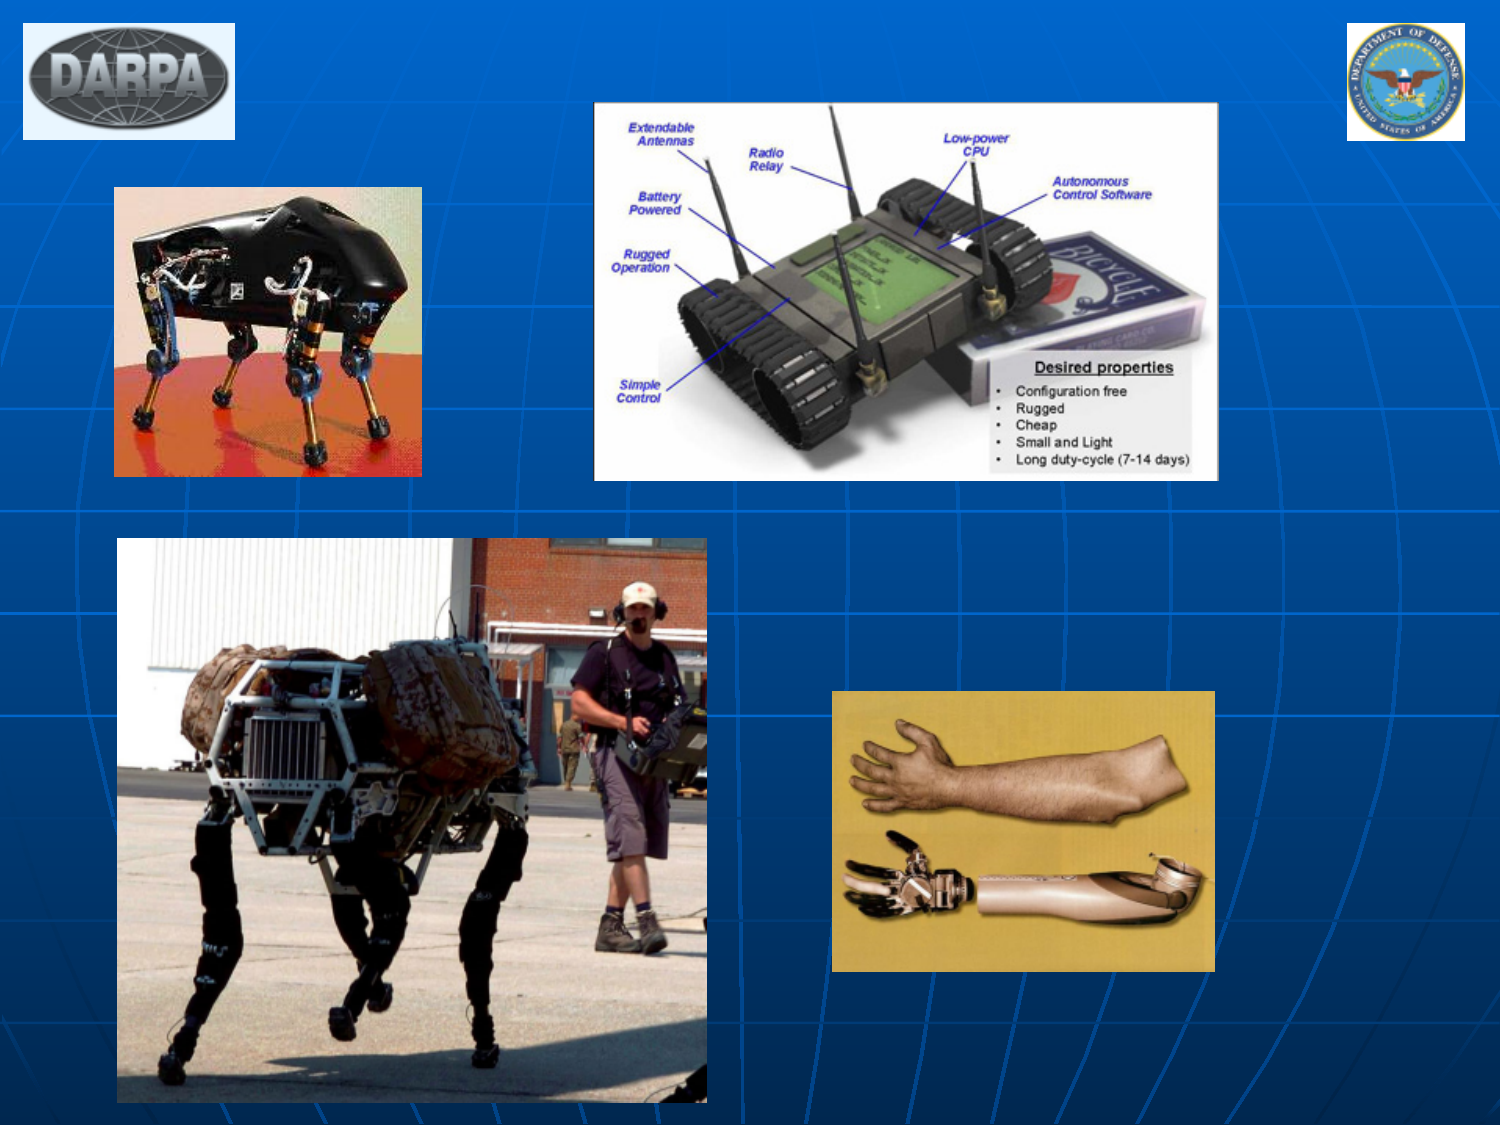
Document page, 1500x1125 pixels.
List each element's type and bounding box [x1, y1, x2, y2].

picture [831, 691, 1215, 973]
picture [116, 538, 707, 1104]
picture [113, 187, 422, 477]
picture [1347, 23, 1465, 141]
picture [593, 102, 1219, 481]
picture [23, 23, 235, 140]
